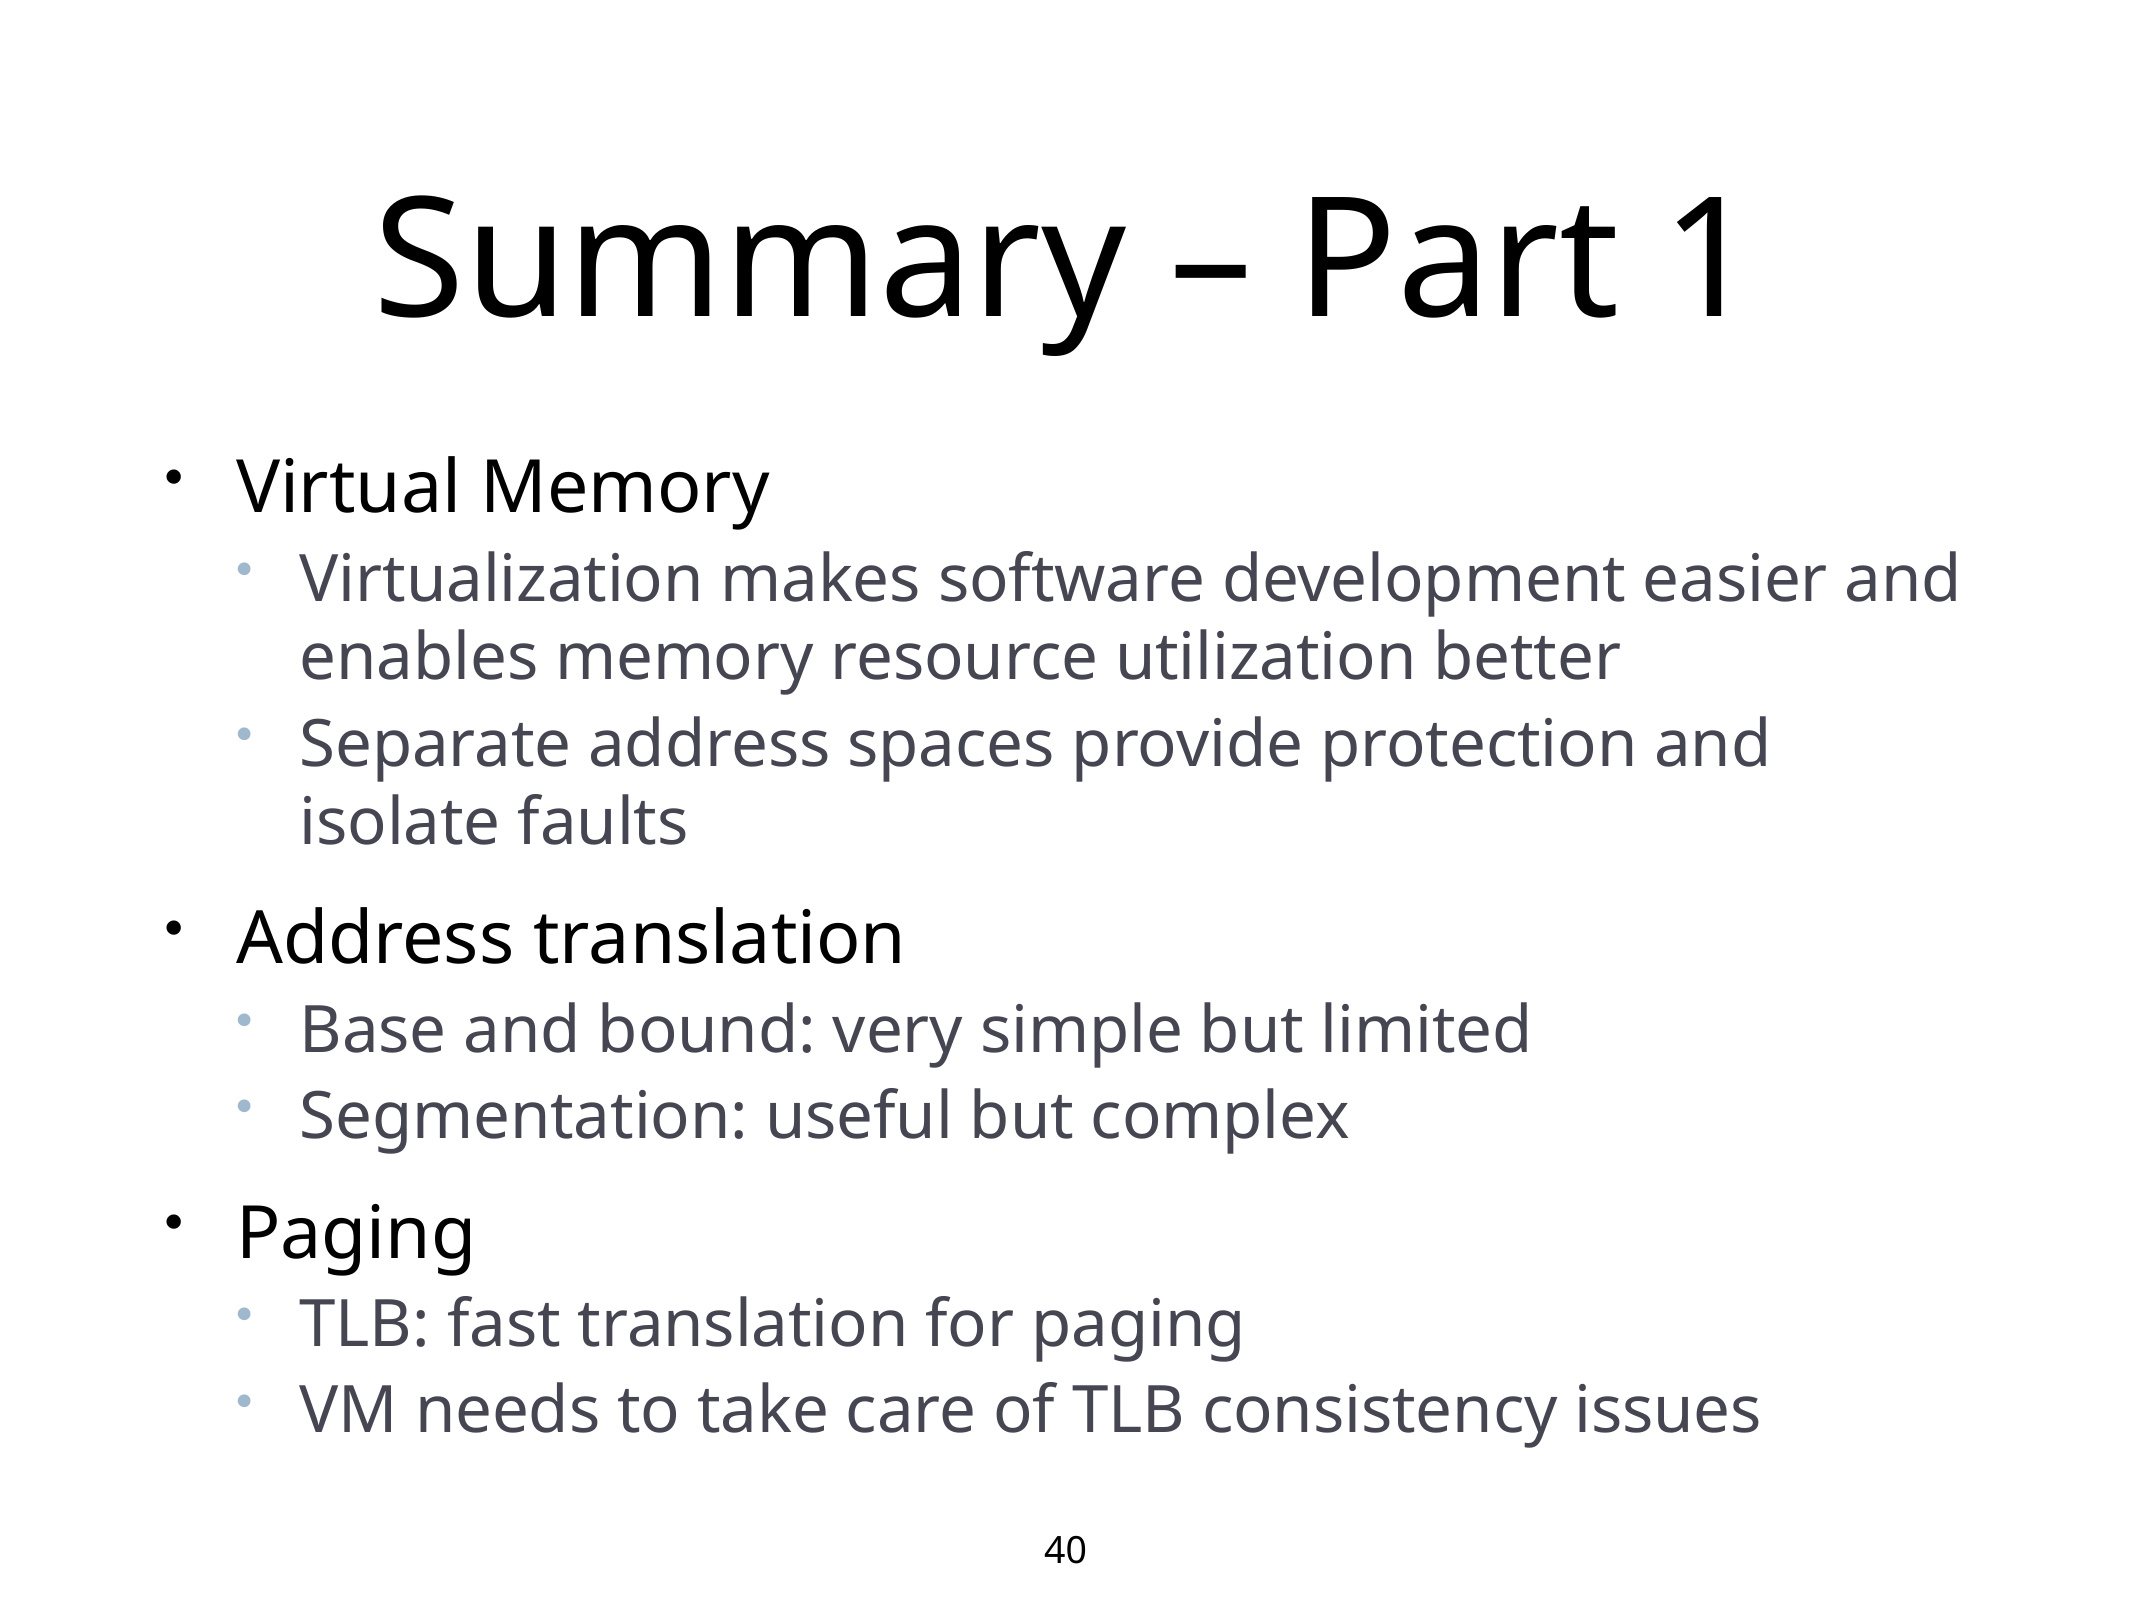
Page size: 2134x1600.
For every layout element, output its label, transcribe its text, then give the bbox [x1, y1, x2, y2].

list Virtual Memory Virtualization makes software development easier and enables memory resource utilization better Separate address spaces provide protection and isolate faults Address translation Base and bound: very simple but limited Segmentation: useful but complex Paging TLB: fast translation for paging VM needs to take care of TLB consistency issues [155, 426, 1978, 1459]
title Summary – Part 1 [155, 72, 1978, 426]
slide_number 40 [1034, 1517, 1097, 1581]
